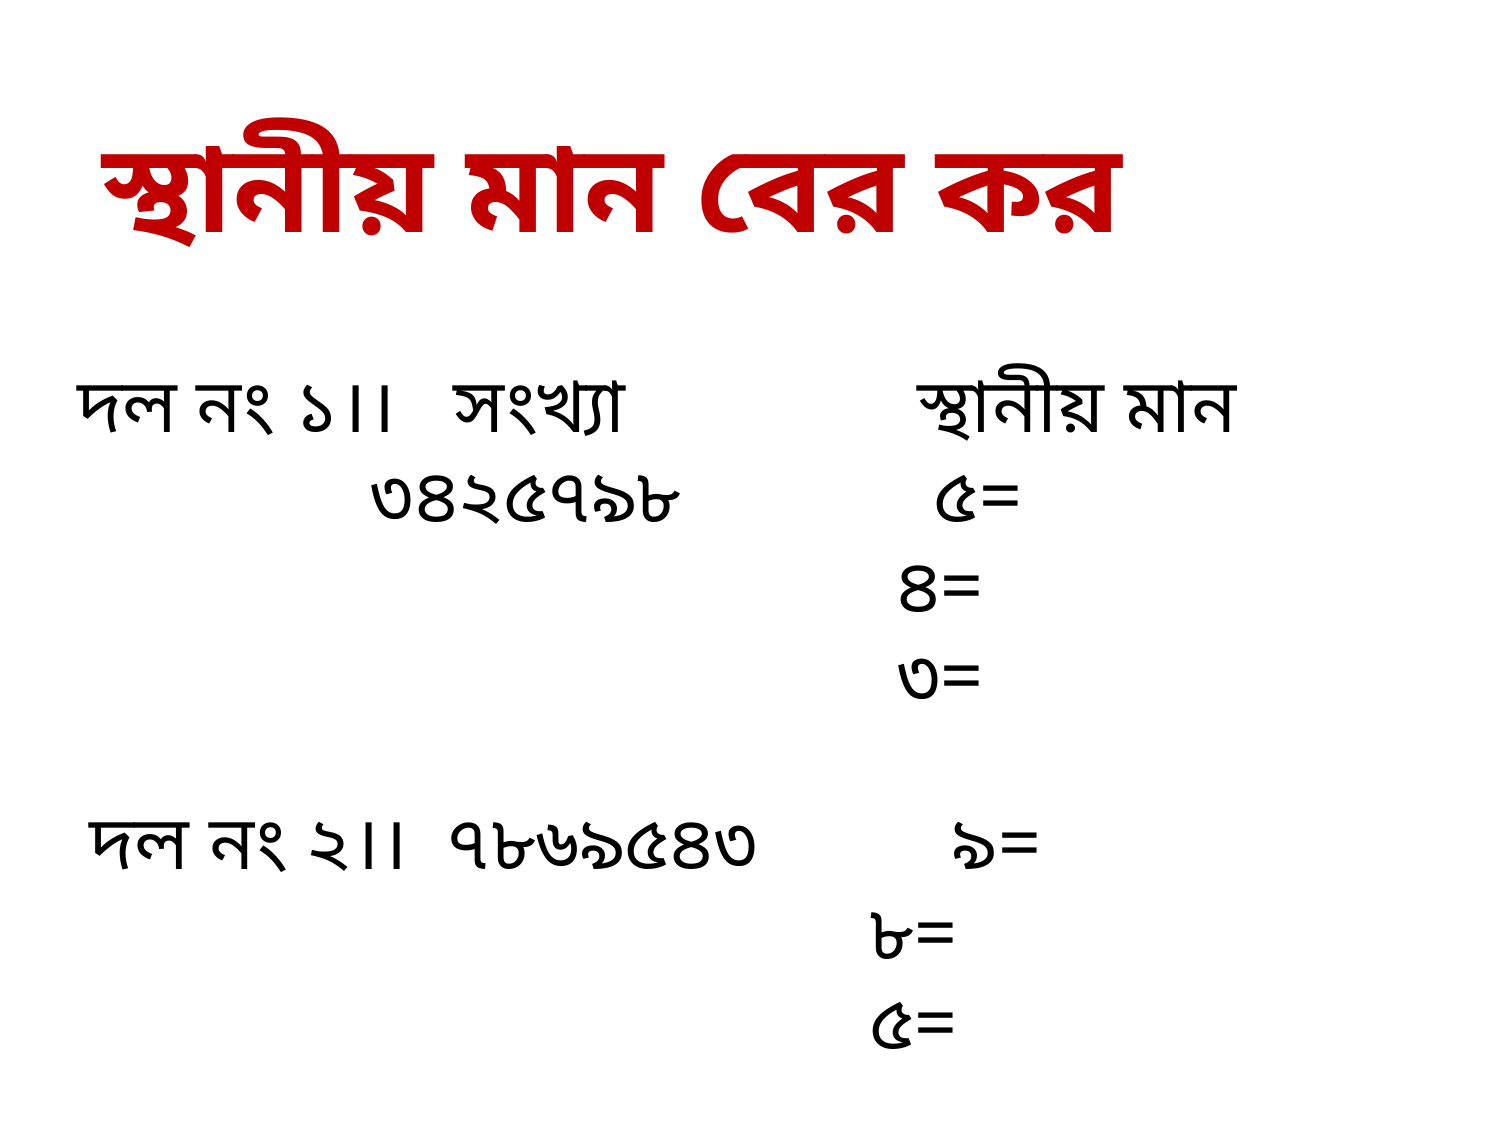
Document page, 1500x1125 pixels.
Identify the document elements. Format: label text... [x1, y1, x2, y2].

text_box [62, 349, 1376, 1076]
text_box স্থানীয় মান বের কর [87, 99, 1338, 265]
